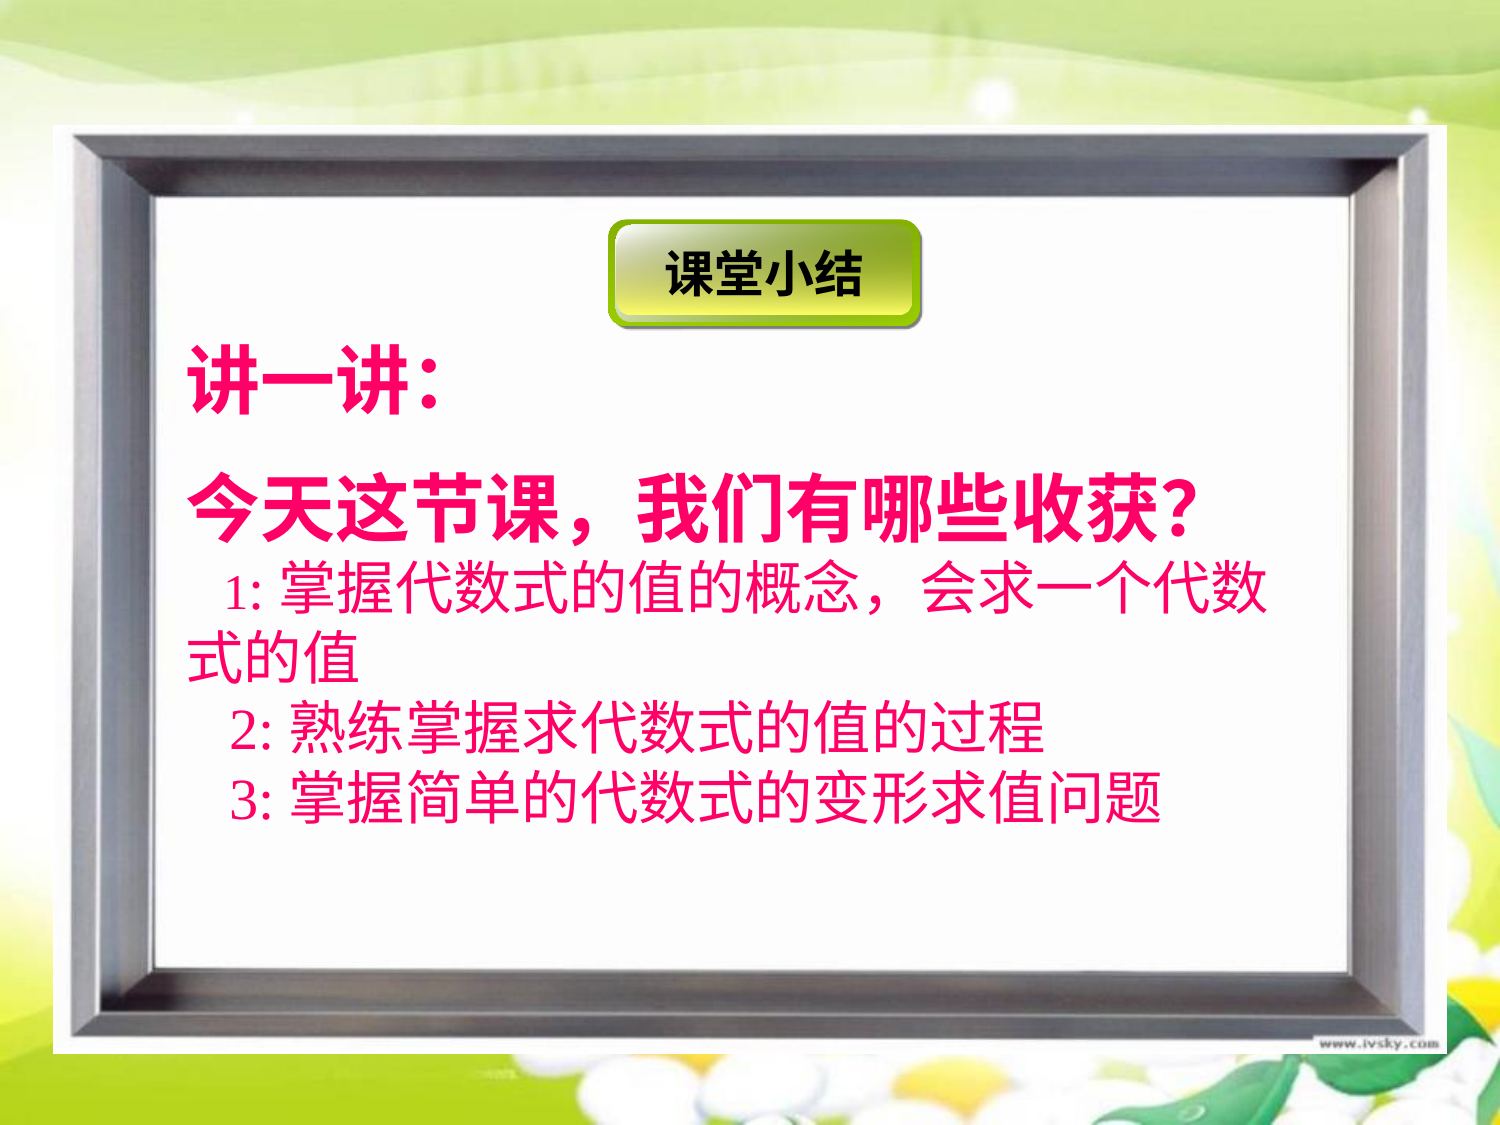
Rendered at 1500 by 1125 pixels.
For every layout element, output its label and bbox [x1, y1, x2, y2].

picture [0, 0, 1500, 1125]
text_box [608, 219, 920, 327]
